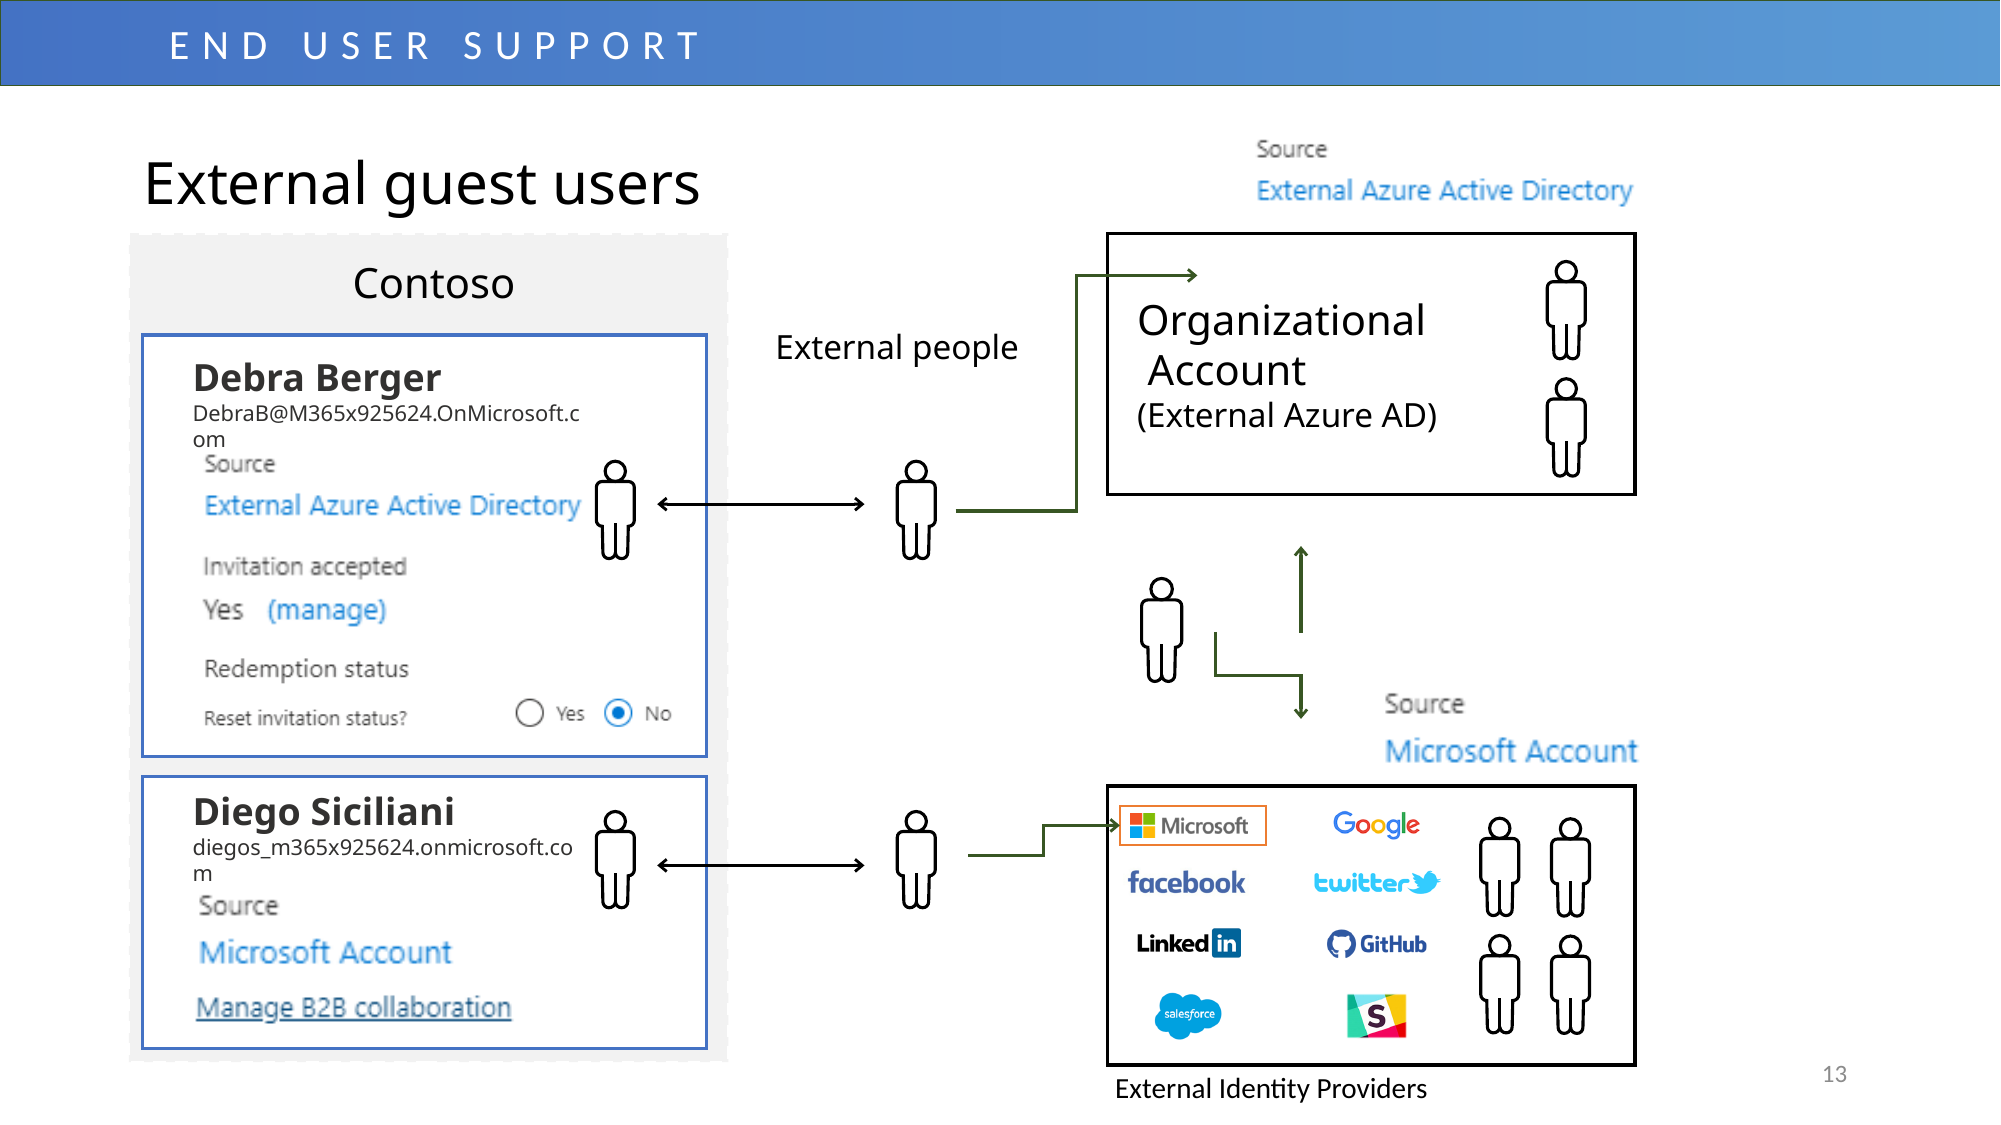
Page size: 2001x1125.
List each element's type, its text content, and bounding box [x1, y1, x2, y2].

picture [1359, 687, 1678, 780]
picture [174, 889, 537, 1041]
picture [1226, 124, 1638, 224]
picture [194, 649, 695, 740]
picture [175, 540, 440, 640]
picture [174, 439, 586, 539]
slide_number 13 [1660, 1042, 1863, 1103]
list End user support [0, 0, 2000, 86]
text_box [967, 825, 1120, 856]
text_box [128, 95, 1660, 1114]
